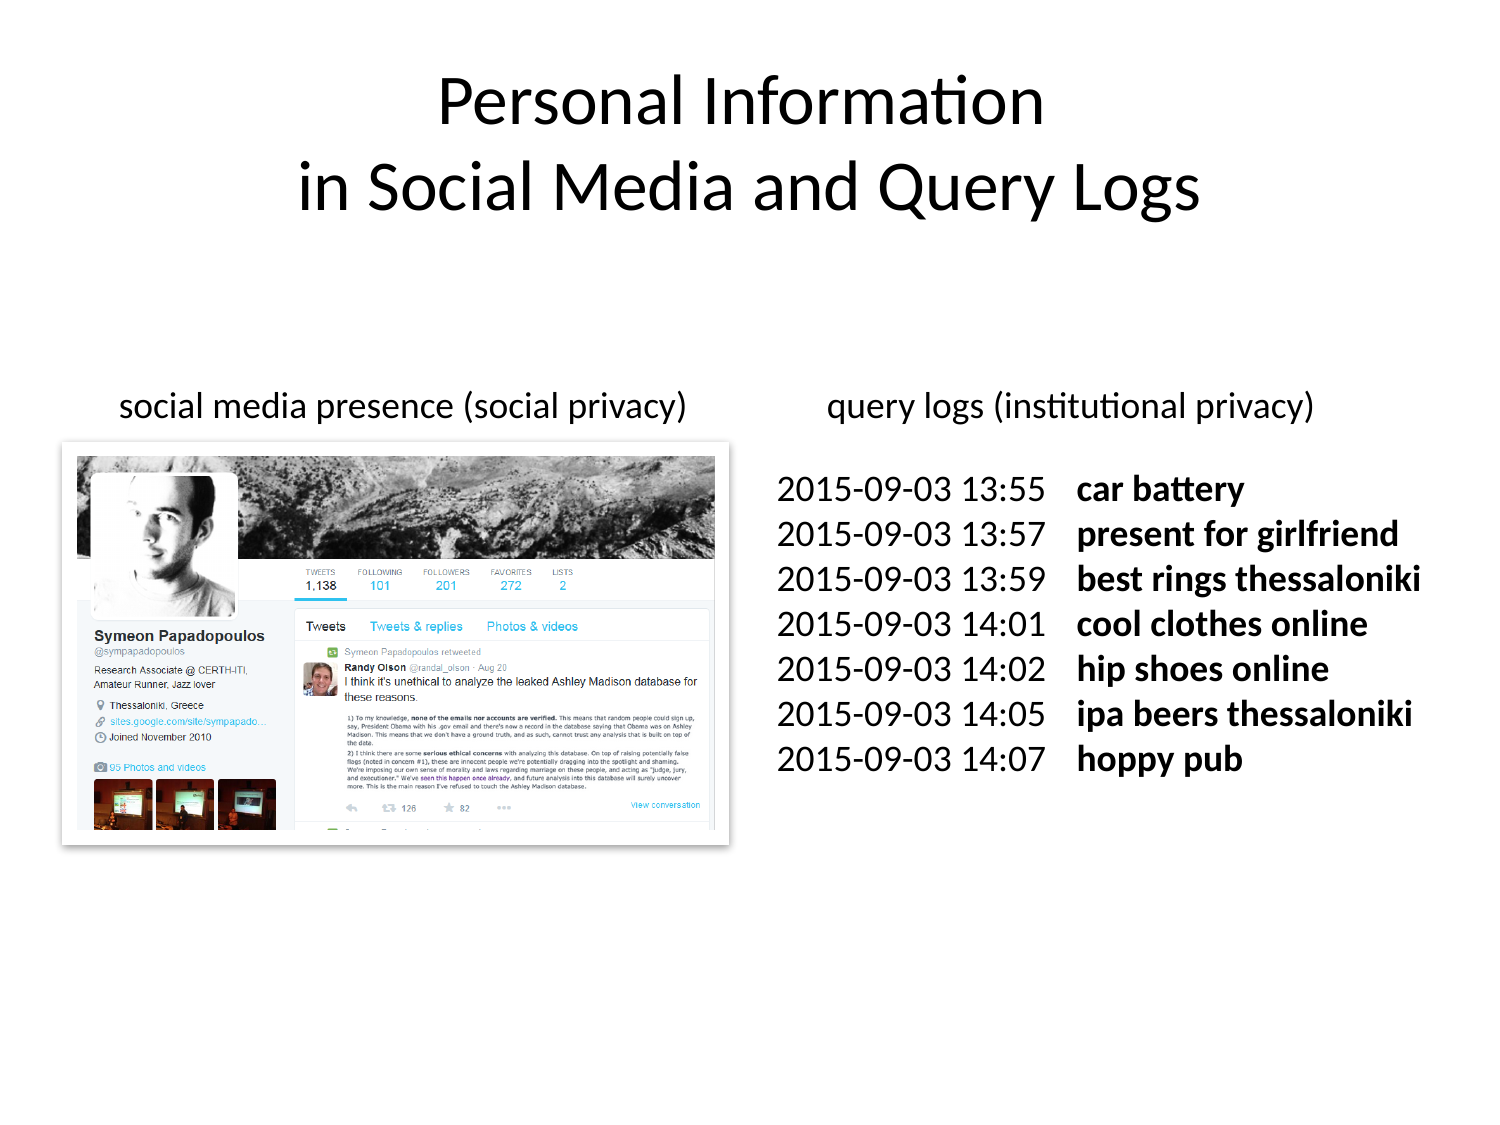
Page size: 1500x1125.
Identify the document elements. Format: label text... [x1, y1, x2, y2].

picture [76, 455, 715, 831]
text_box social media presence (social privacy) [104, 373, 703, 434]
title Personal Information in Social Media and Query Logs [75, 45, 1425, 233]
text_box 2015-09-03 13:55 car battery 2015-09-03 13:57 present for girlfriend 2015-09-03 13:59 best rings thessaloniki 2015-09-03 14:01 cool clothes online 2015-09-03 14:02 hip shoes online 2015-09-03 14:05 ipa beers thessaloniki 2015-09-03 14:07 hoppy pub [761, 456, 1447, 831]
text_box query logs (institutional privacy) [812, 373, 1331, 434]
